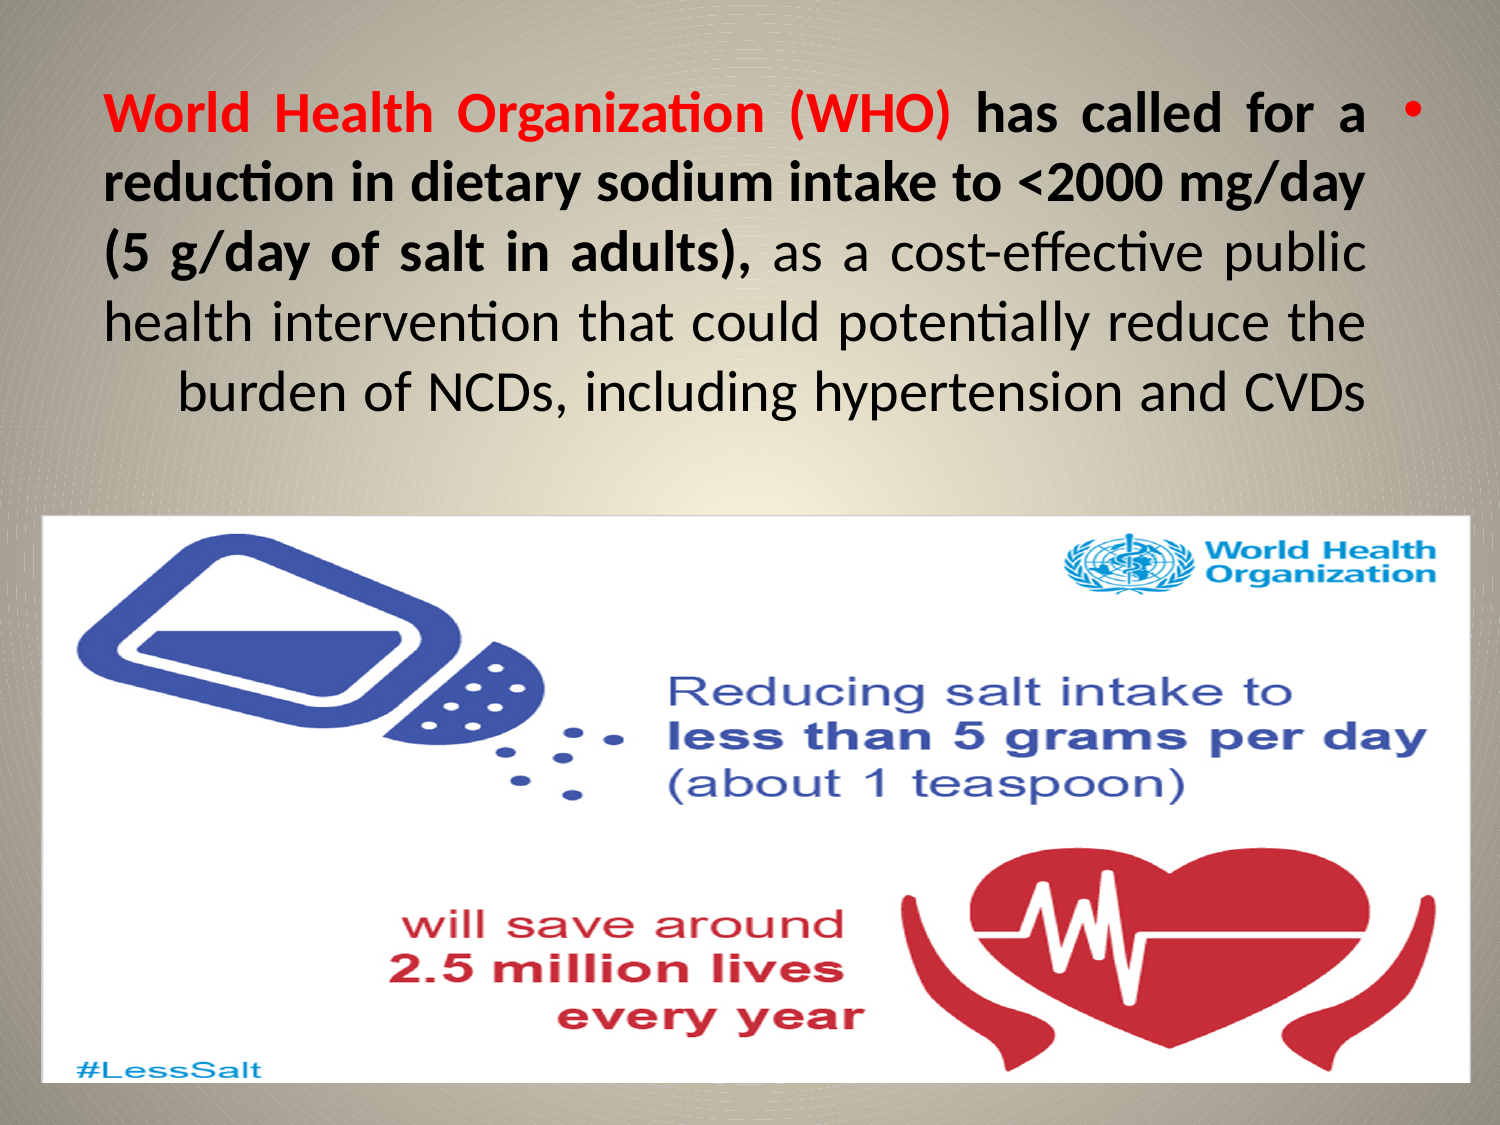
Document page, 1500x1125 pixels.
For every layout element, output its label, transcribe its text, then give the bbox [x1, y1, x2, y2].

picture [41, 514, 1471, 1083]
list World Health Organization (WHO) has called for a reduction in dietary sodium intake to <2000 mg/day (5 g/day of salt in adults), as a cost-effective public health intervention that could potentially reduce the burden of NCDs, including hypertension and CVDs [88, 66, 1439, 513]
